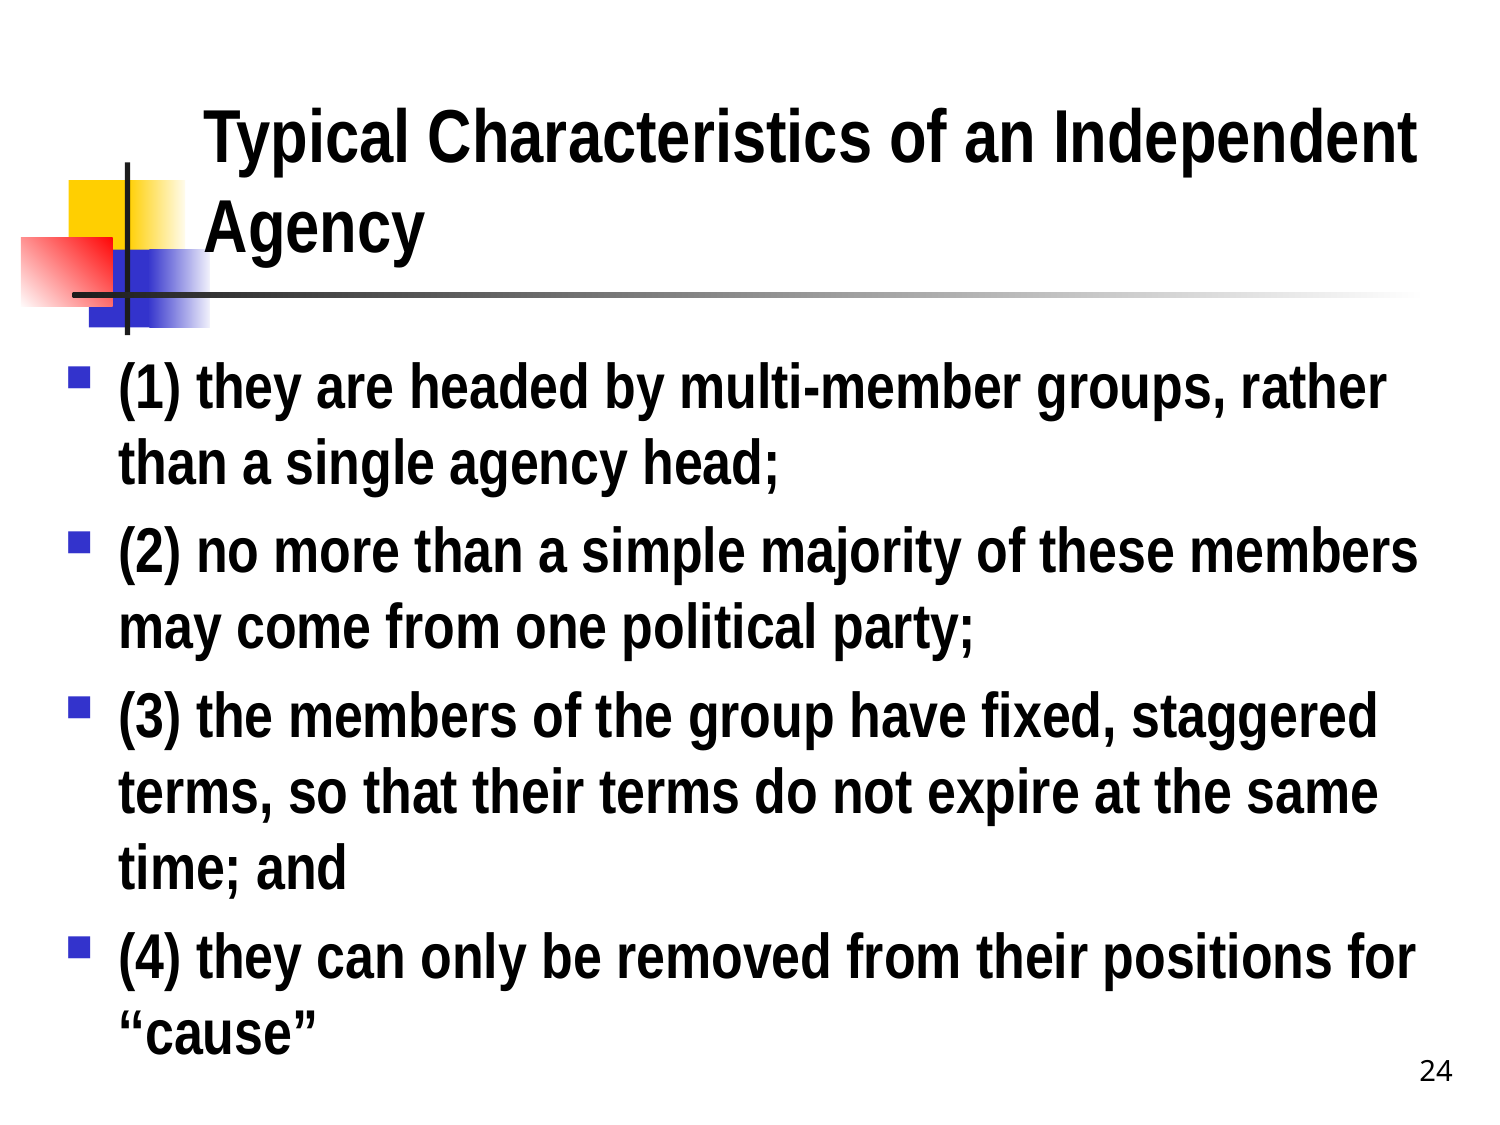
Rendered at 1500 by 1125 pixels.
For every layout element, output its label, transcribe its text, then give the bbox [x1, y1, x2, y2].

slide_number 24 [1155, 1024, 1468, 1100]
title Typical Characteristics of an Independent Agency [188, 35, 1468, 275]
list (1) they are headed by multi-member groups, rather than a single agency head; (2) no more than a simple majority of these members may come from one political party; (3) the members of the group have fixed, staggered terms, so that their terms do not expire at the same time; and (4) they can only be removed from their positions for ‘‘cause” [50, 337, 1450, 1075]
